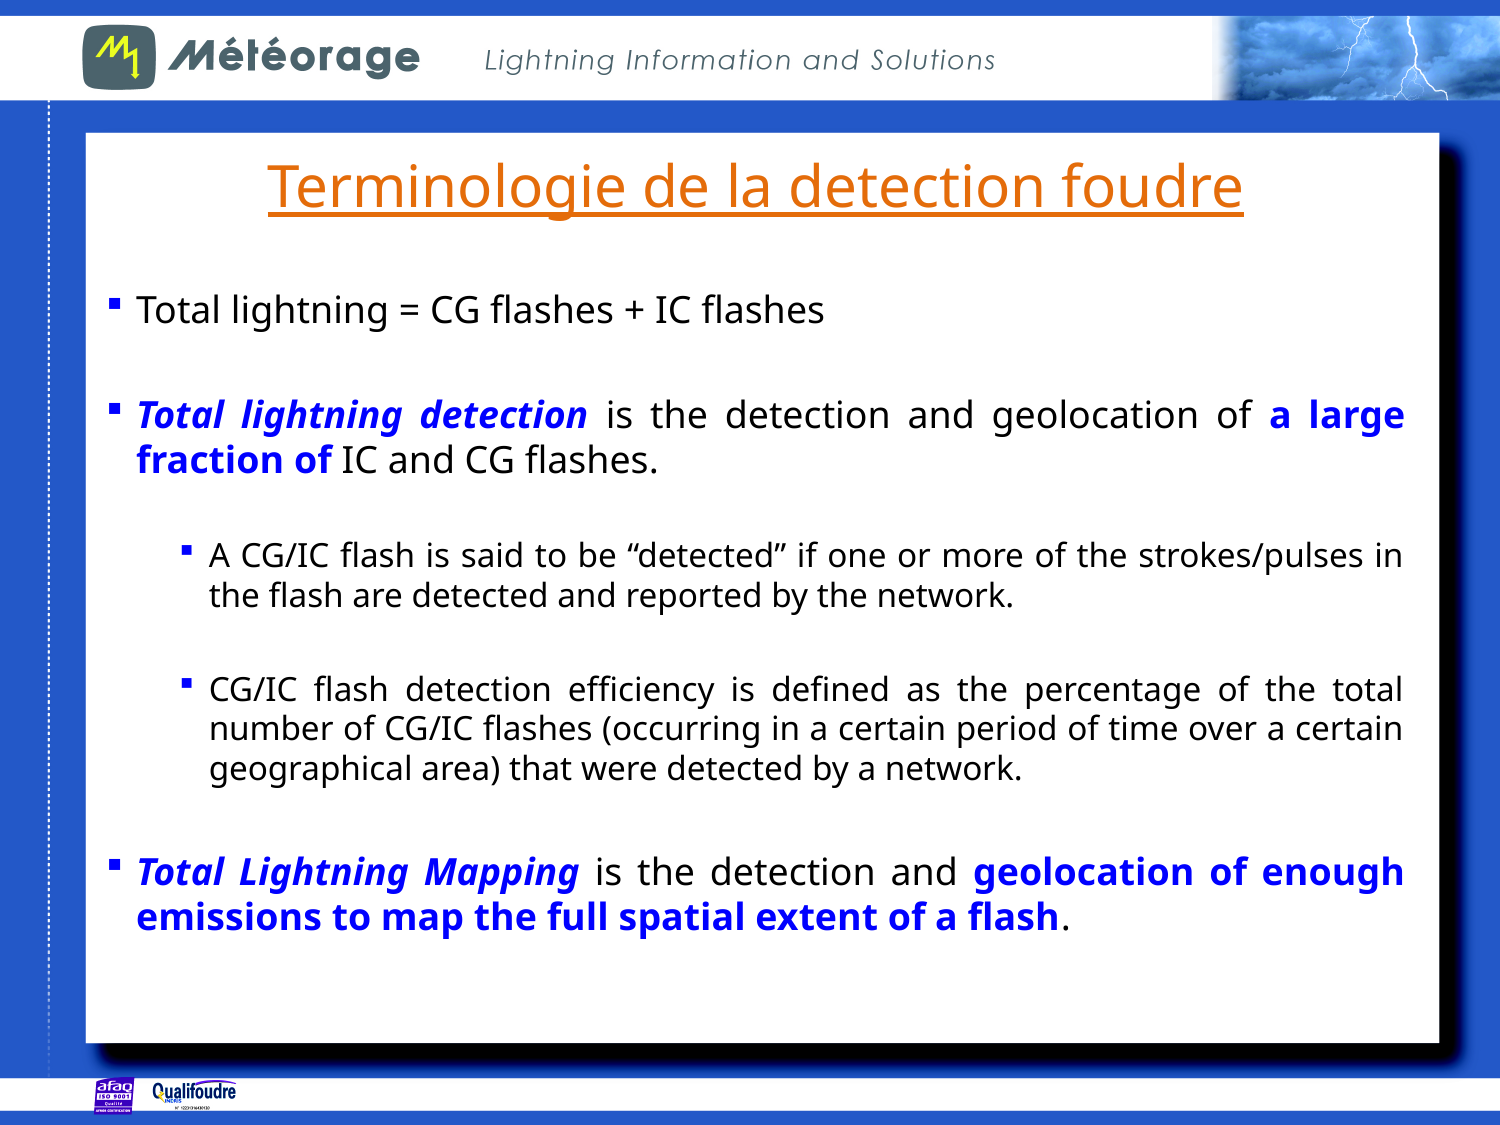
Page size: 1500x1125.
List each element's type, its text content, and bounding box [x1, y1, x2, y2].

text_box Total lightning = CG flashes + IC flashes Total lightning detection is the detection and geolocation of a large fraction of IC and CG flashes. A CG/IC flash is said to be “detected” if one or more of the strokes/pulses in the flash are detected and reported by the network. CG/IC flash detection efficiency is defined as the percentage of the total number of CG/IC flashes (occurring in a certain period of time over a certain geographical area) that were detected by a network. Total Lightning Mapping is the detection and geolocation of enough emissions to map the full spatial extent of a flash. [91, 278, 1421, 1096]
picture [0, 0, 1500, 1125]
title Terminologie de la detection foudre [112, 137, 1400, 232]
